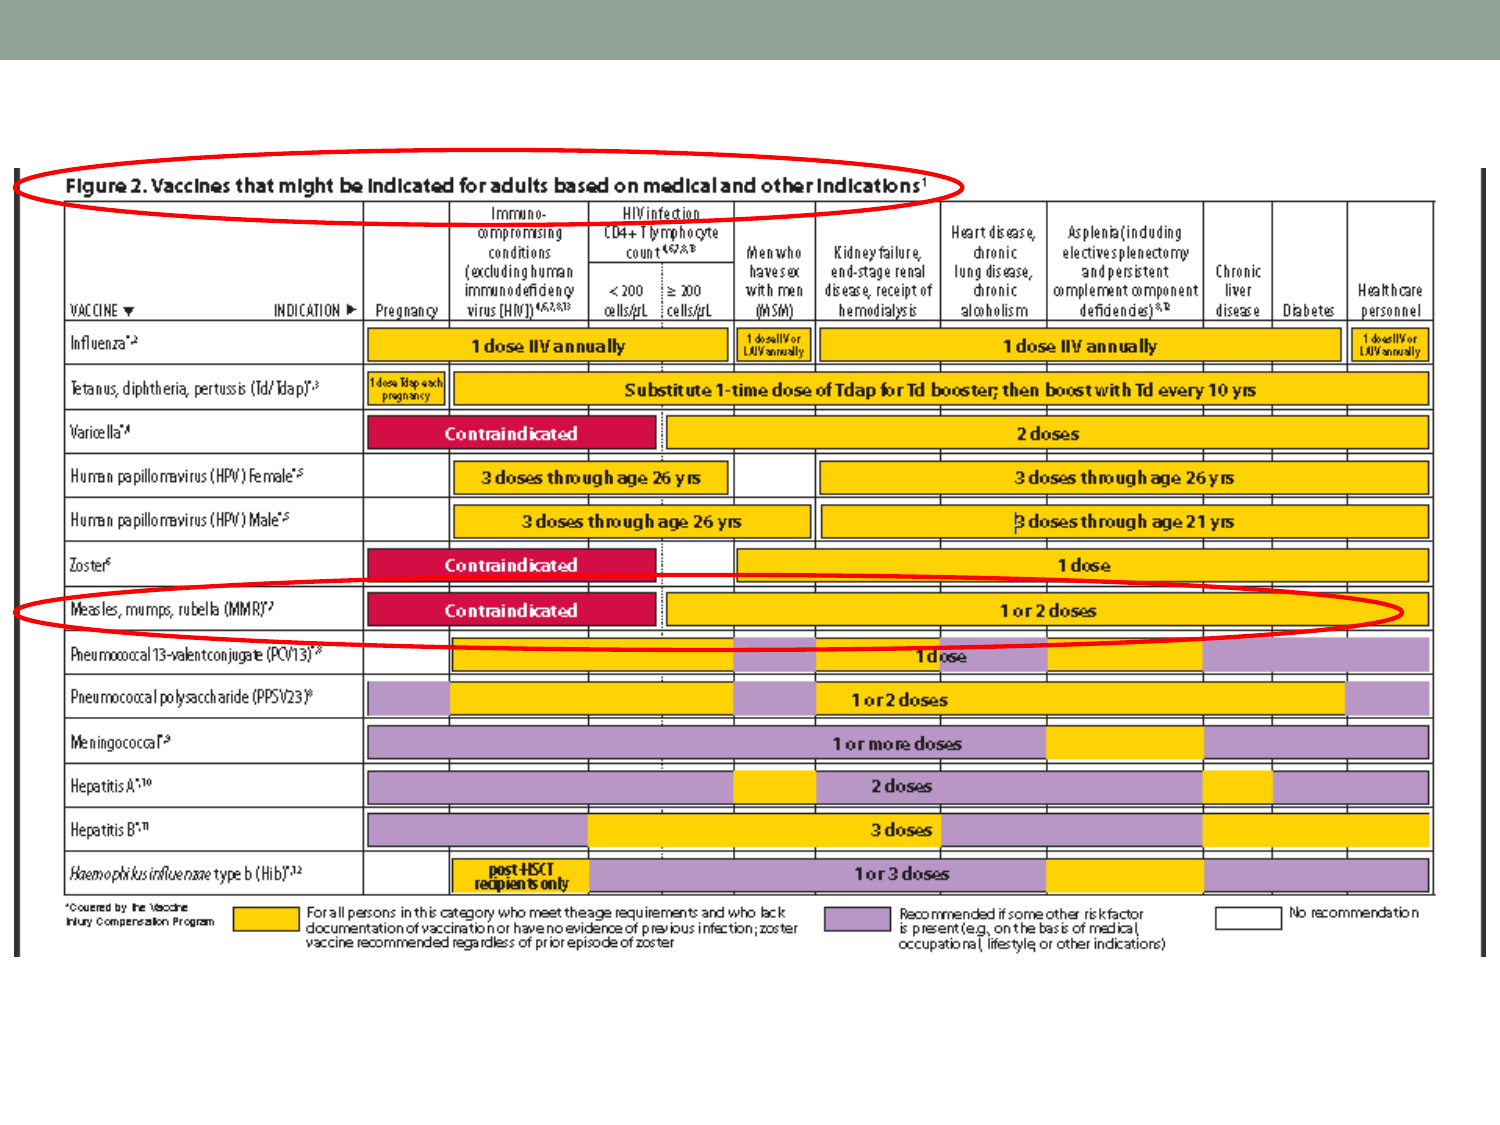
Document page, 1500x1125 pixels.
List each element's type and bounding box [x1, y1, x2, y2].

text_box [90, 147, 888, 165]
picture [14, 168, 1486, 957]
